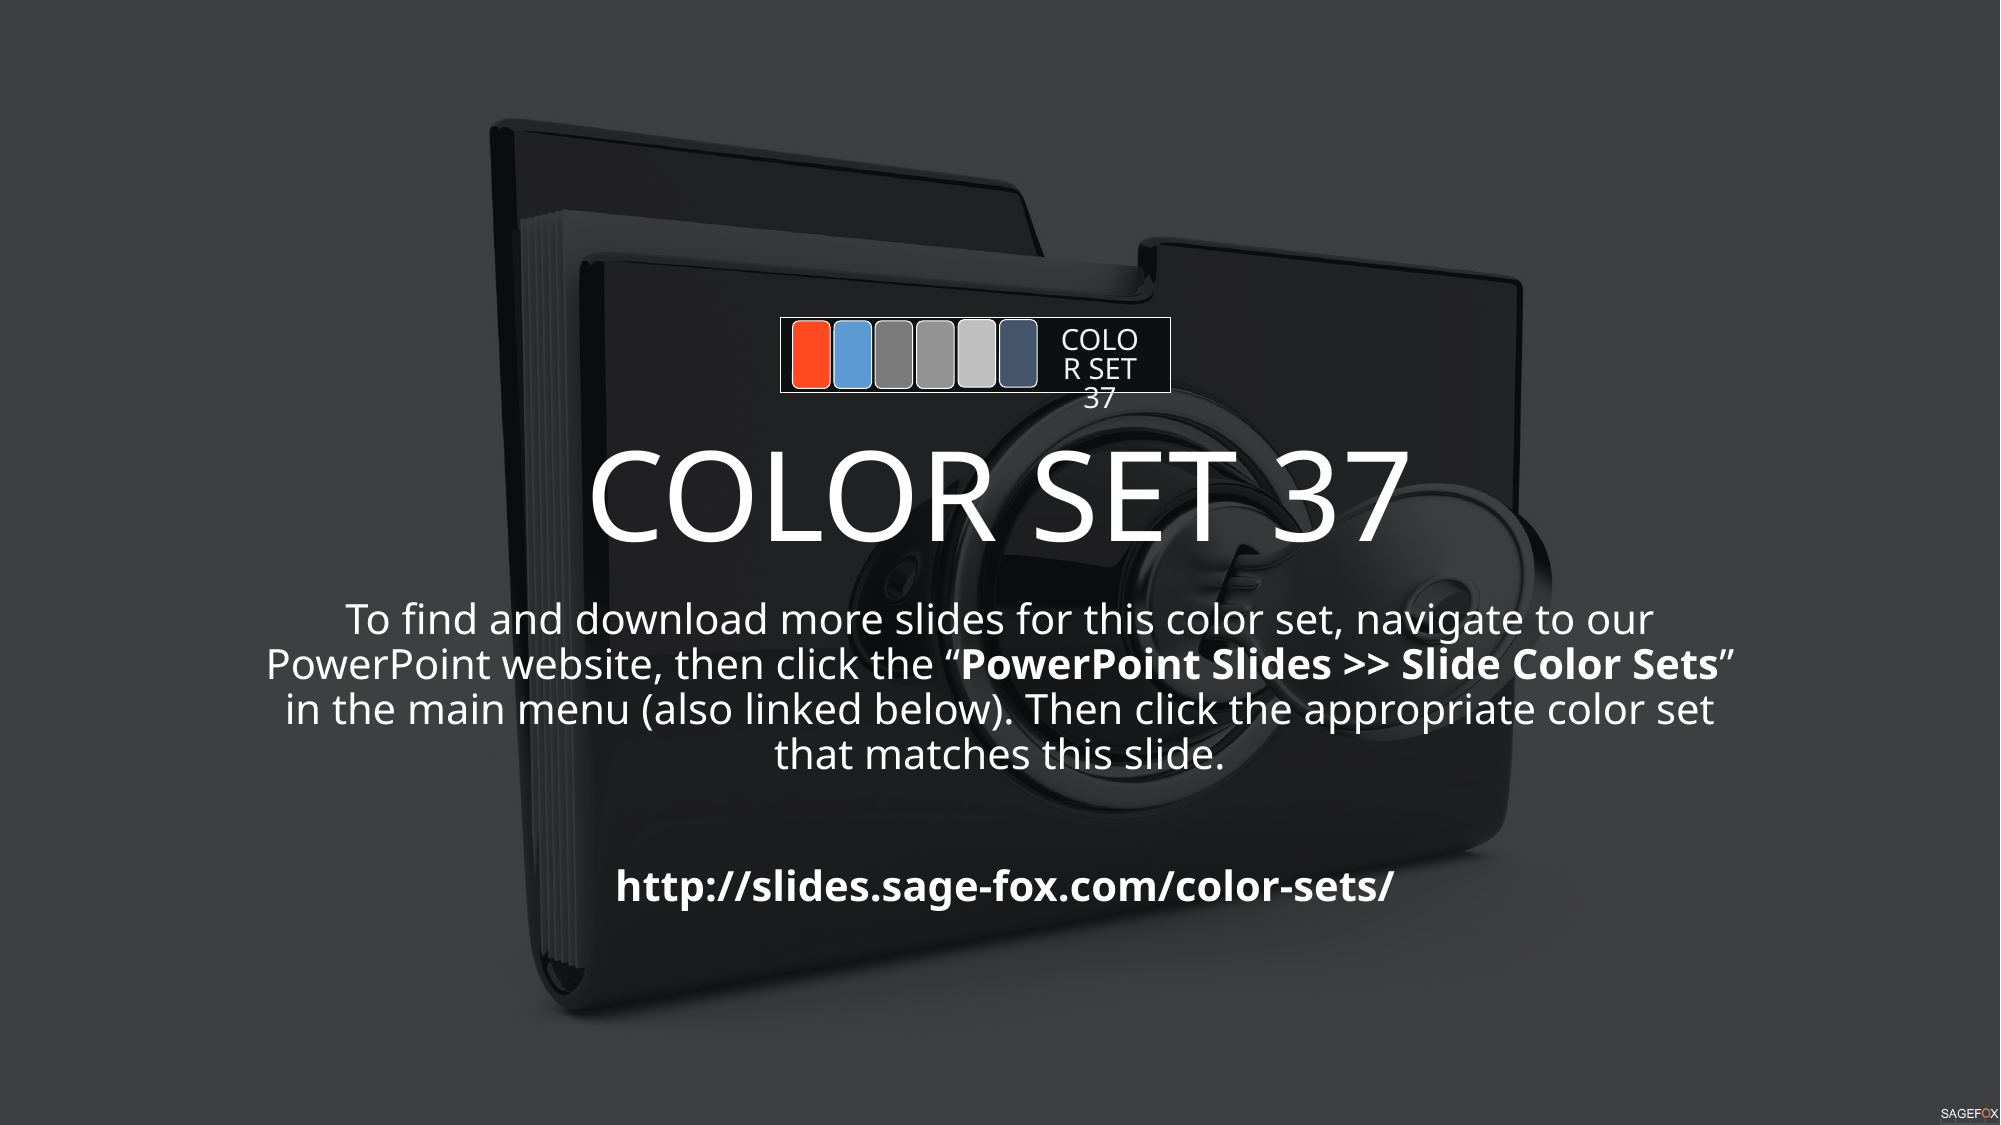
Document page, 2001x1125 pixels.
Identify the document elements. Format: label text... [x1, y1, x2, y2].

picture [1940, 0, 2001, 1125]
subtitle To find and download more slides for this color set, navigate to our PowerPoint website, then click the “PowerPoint Slides >> Slide Color Sets” in the main menu (also linked below). Then click the appropriate color set that matches this slide. http://slides.sage-fox.com/color-sets/ [249, 590, 1750, 863]
title COLOR SET 37 [249, 184, 1750, 576]
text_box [780, 317, 1171, 395]
